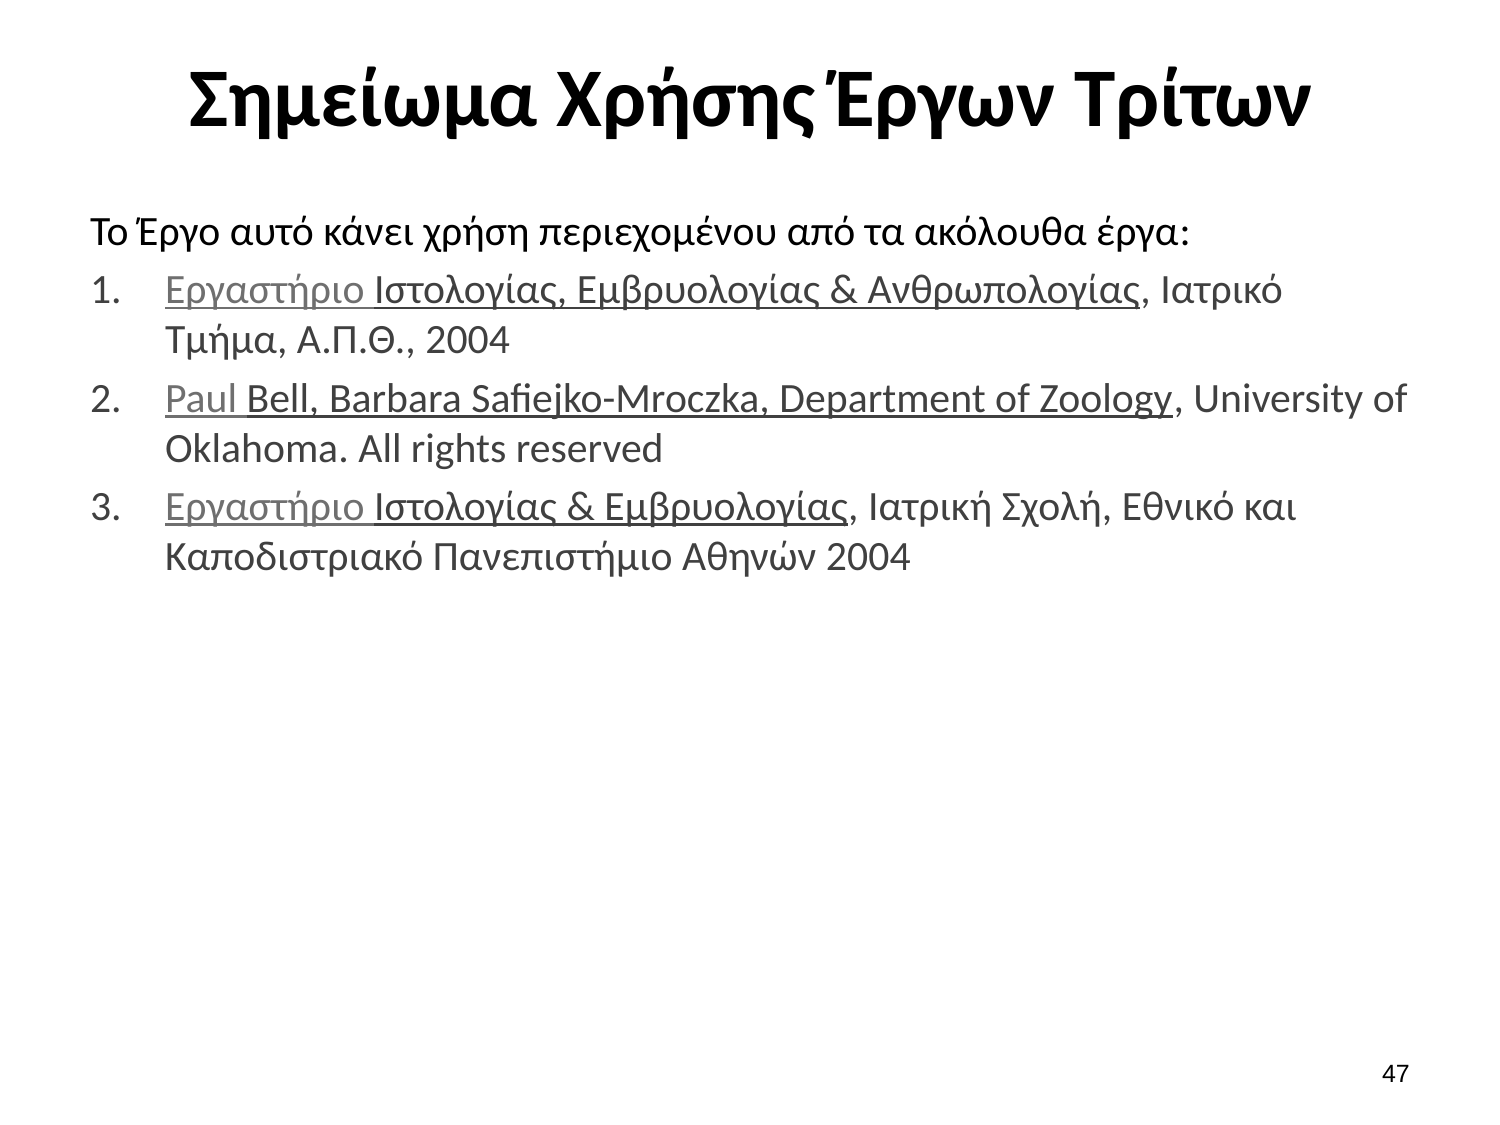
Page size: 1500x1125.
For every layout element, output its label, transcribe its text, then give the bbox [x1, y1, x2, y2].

list Το Έργο αυτό κάνει χρήση περιεχομένου από τα ακόλουθα έργα: Εργαστήριο Ιστολογίας, Εμβρυολογίας & Ανθρωπολογίας, Ιατρικό Τμήμα, Α.Π.Θ., 2004 Paul Bell, Barbara Safiejko-Mroczka, Department of Zoology, University of Oklahoma. All rights reserved Εργαστήριο Ιστολογίας & Εμβρυολογίας, Ιατρική Σχολή, Εθνικό και Καποδιστριακό Πανεπιστήμιο Αθηνών 2004 [75, 196, 1425, 1024]
title Σημείωμα Χρήσης Έργων Τρίτων [76, 19, 1427, 169]
slide_number 46 [1074, 1042, 1425, 1103]
